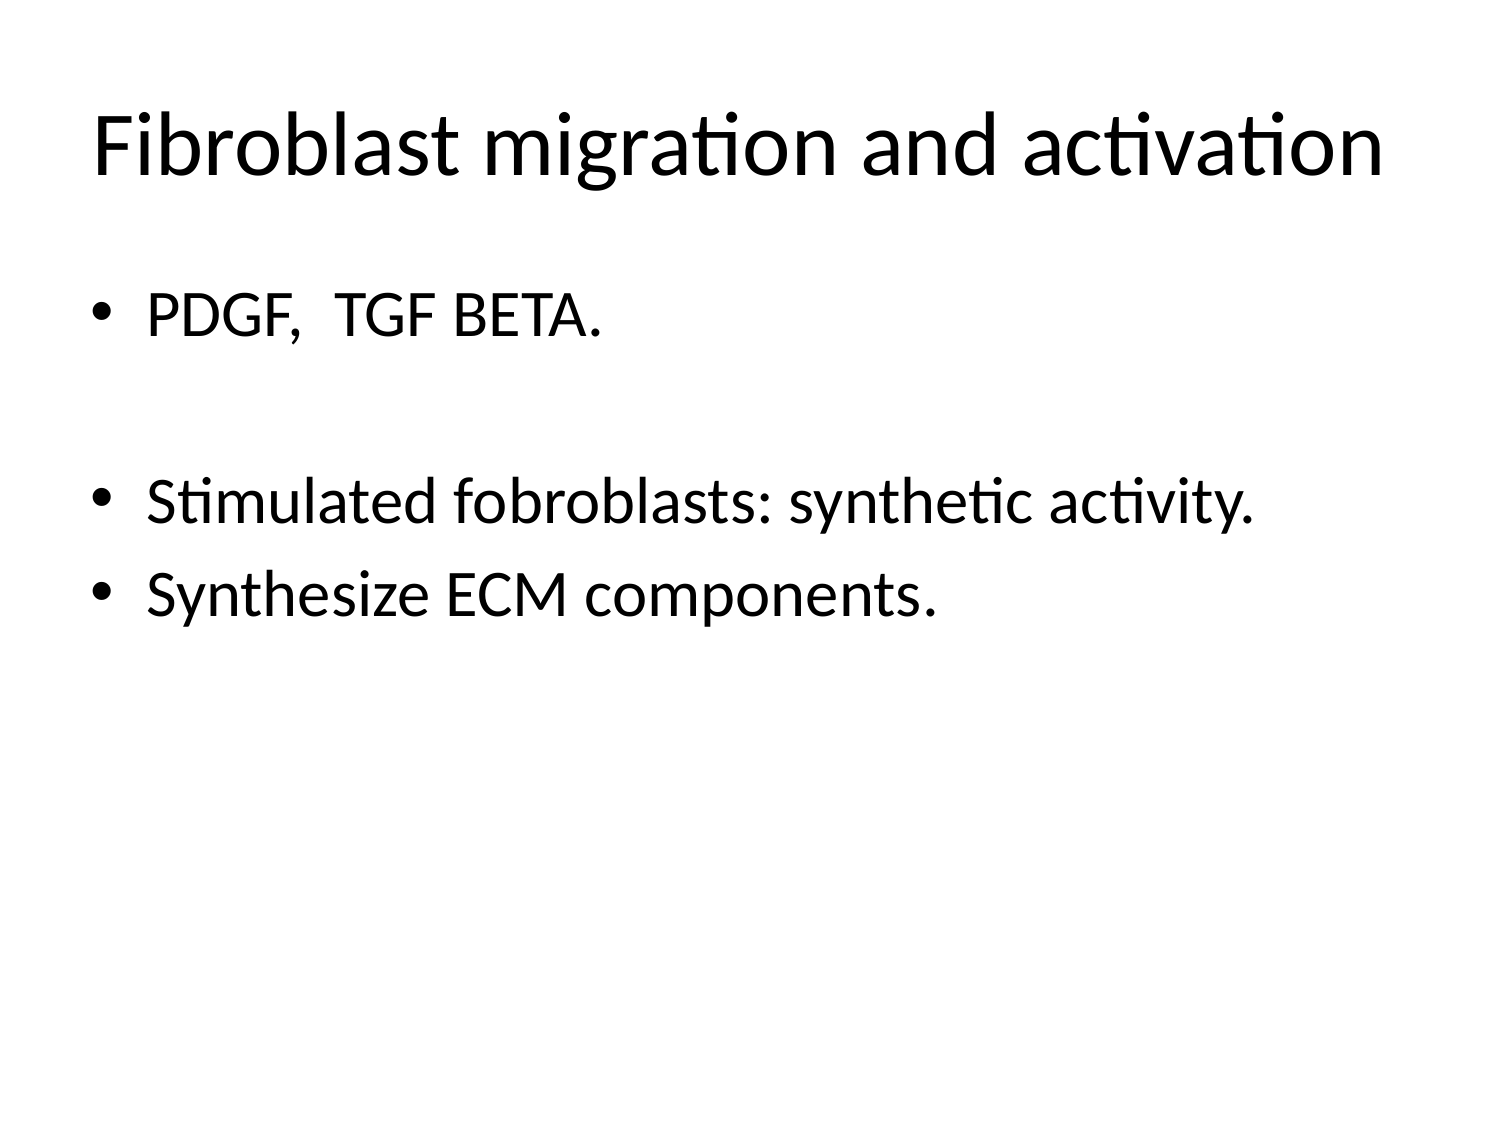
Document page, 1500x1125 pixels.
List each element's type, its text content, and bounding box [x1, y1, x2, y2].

list PDGF, TGF BETA. Stimulated fobroblasts: synthetic activity. Synthesize ECM components. [75, 262, 1425, 1005]
title Fibroblast migration and activation [75, 45, 1425, 233]
